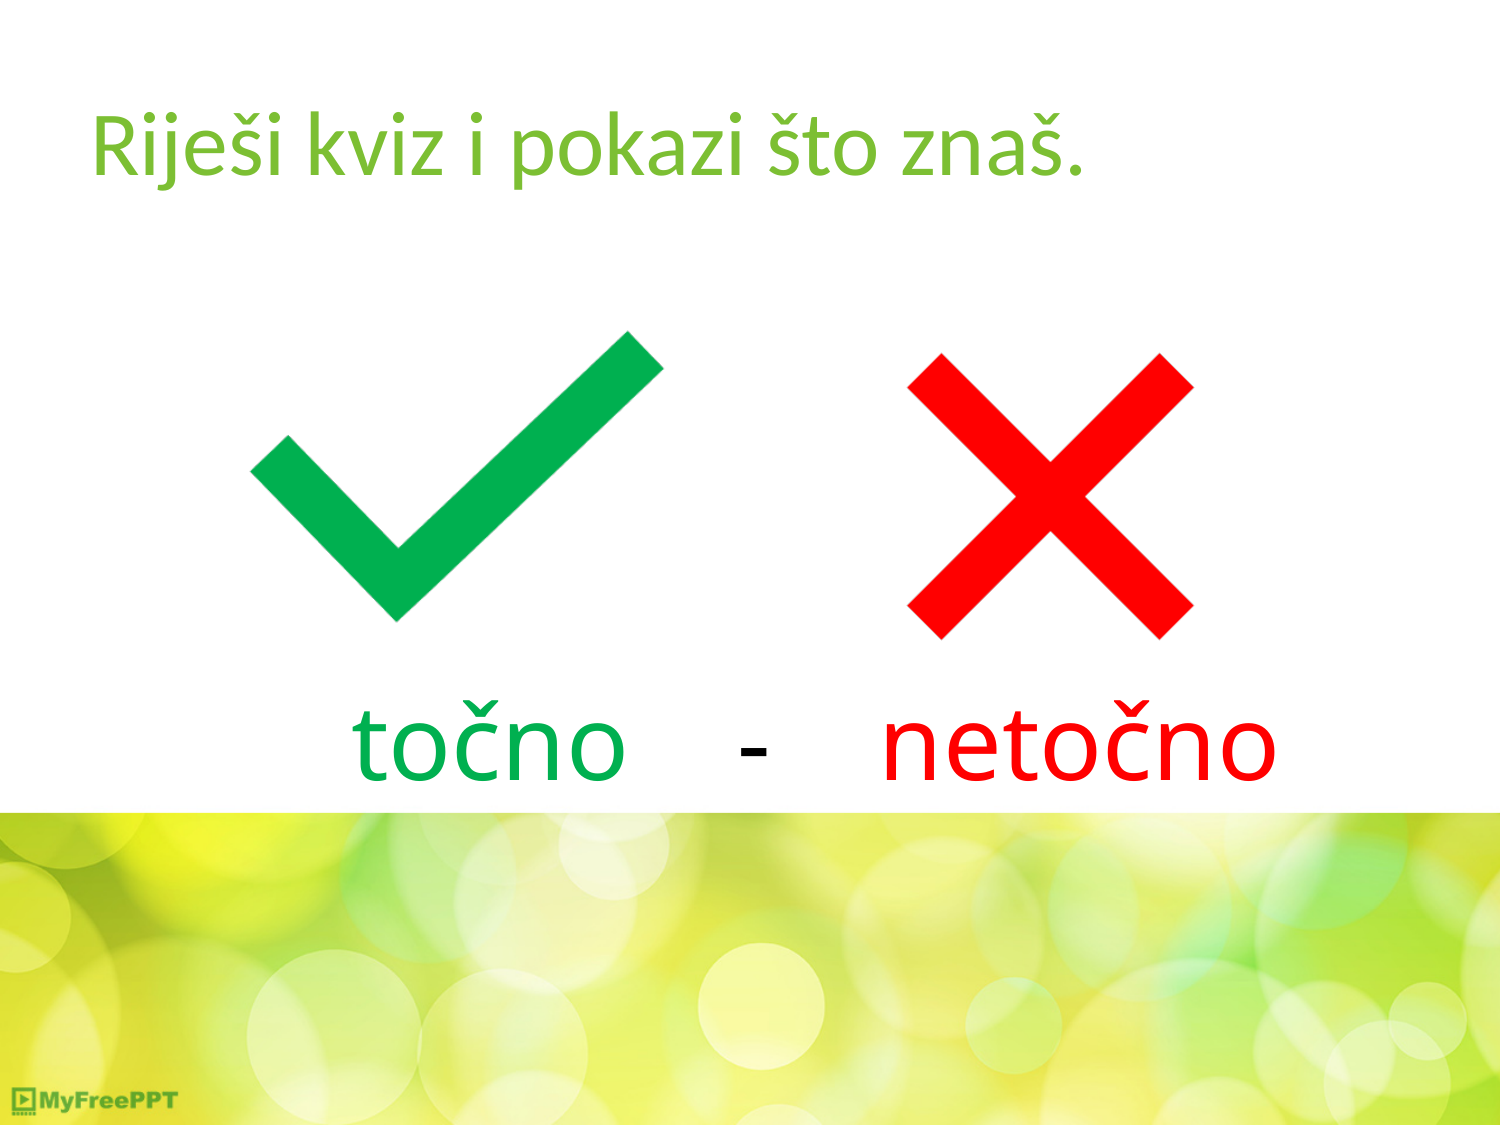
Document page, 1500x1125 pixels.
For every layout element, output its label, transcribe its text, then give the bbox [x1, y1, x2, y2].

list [241, 260, 672, 691]
picture [0, 0, 1500, 1125]
title Riješi kviz i pokazi što znaš. [75, 45, 1425, 233]
text_box točno - netočno [336, 668, 1306, 809]
